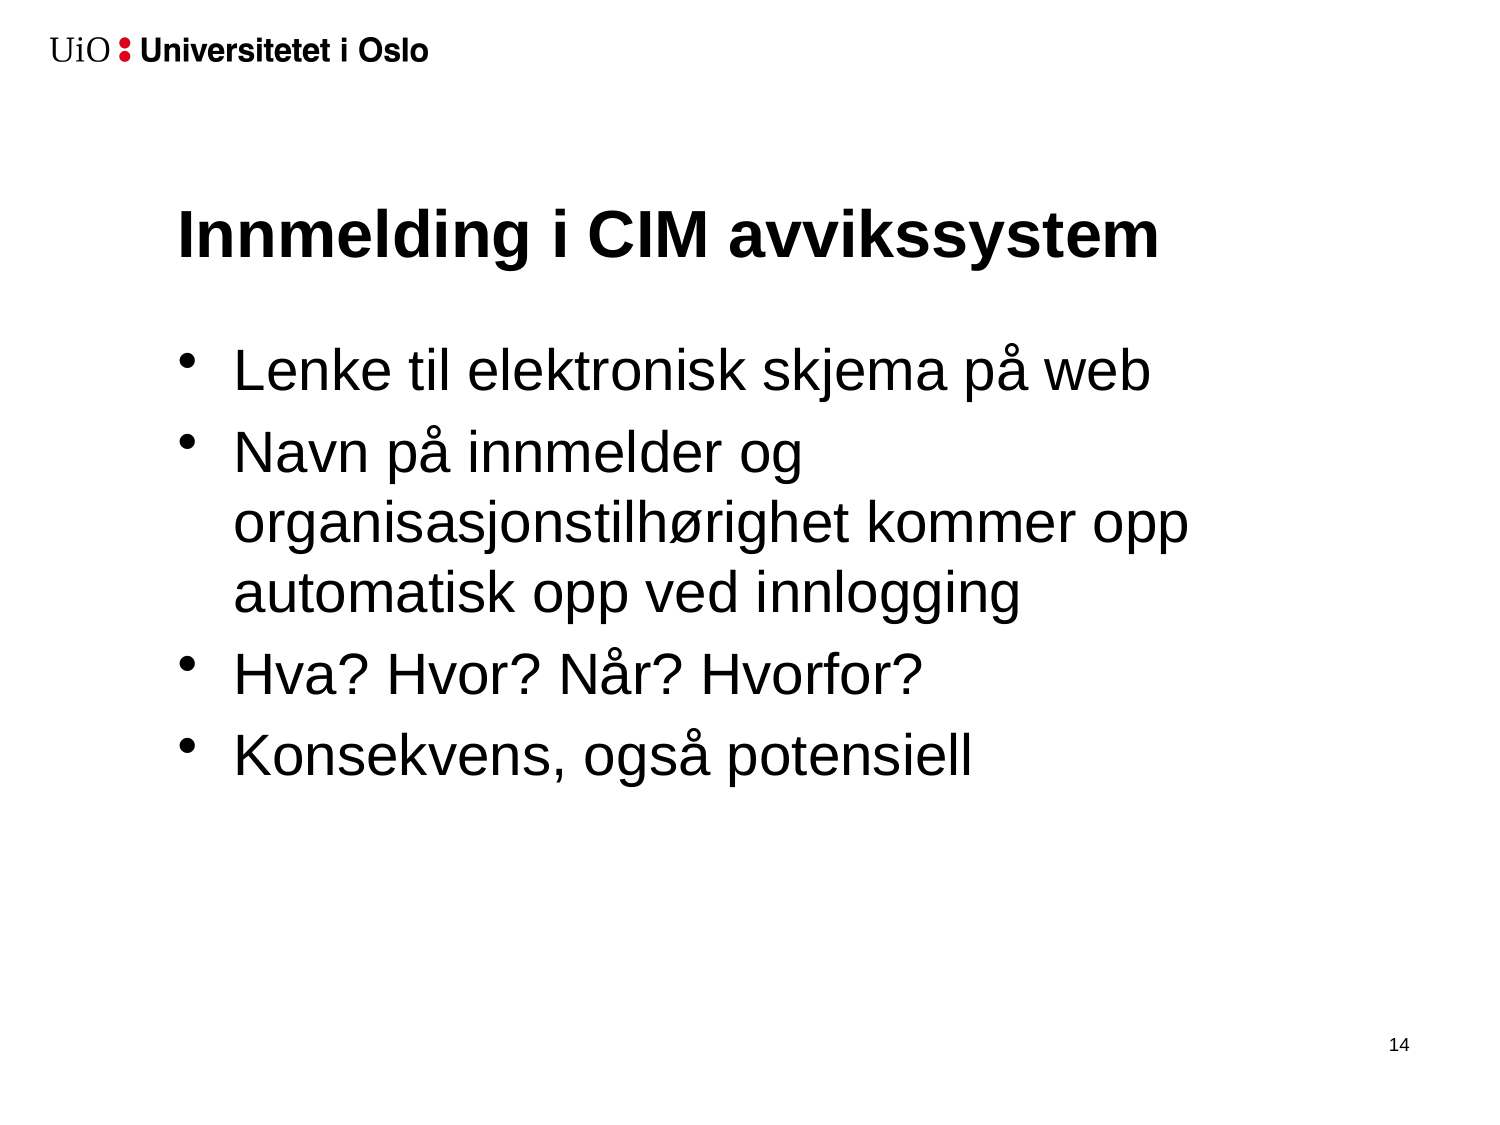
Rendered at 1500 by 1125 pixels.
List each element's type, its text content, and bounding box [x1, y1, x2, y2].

title Innmelding i CIM avvikssystem [162, 137, 1426, 324]
picture [50, 37, 428, 62]
slide_number 15 [1312, 1024, 1426, 1101]
list Lenke til elektronisk skjema på web Navn på innmelder og organisasjonstilhørighet kommer opp automatisk opp ved innlogging Hva? Hvor? Når? Hvorfor? Konsekvens, også potensiell [162, 324, 1426, 1001]
